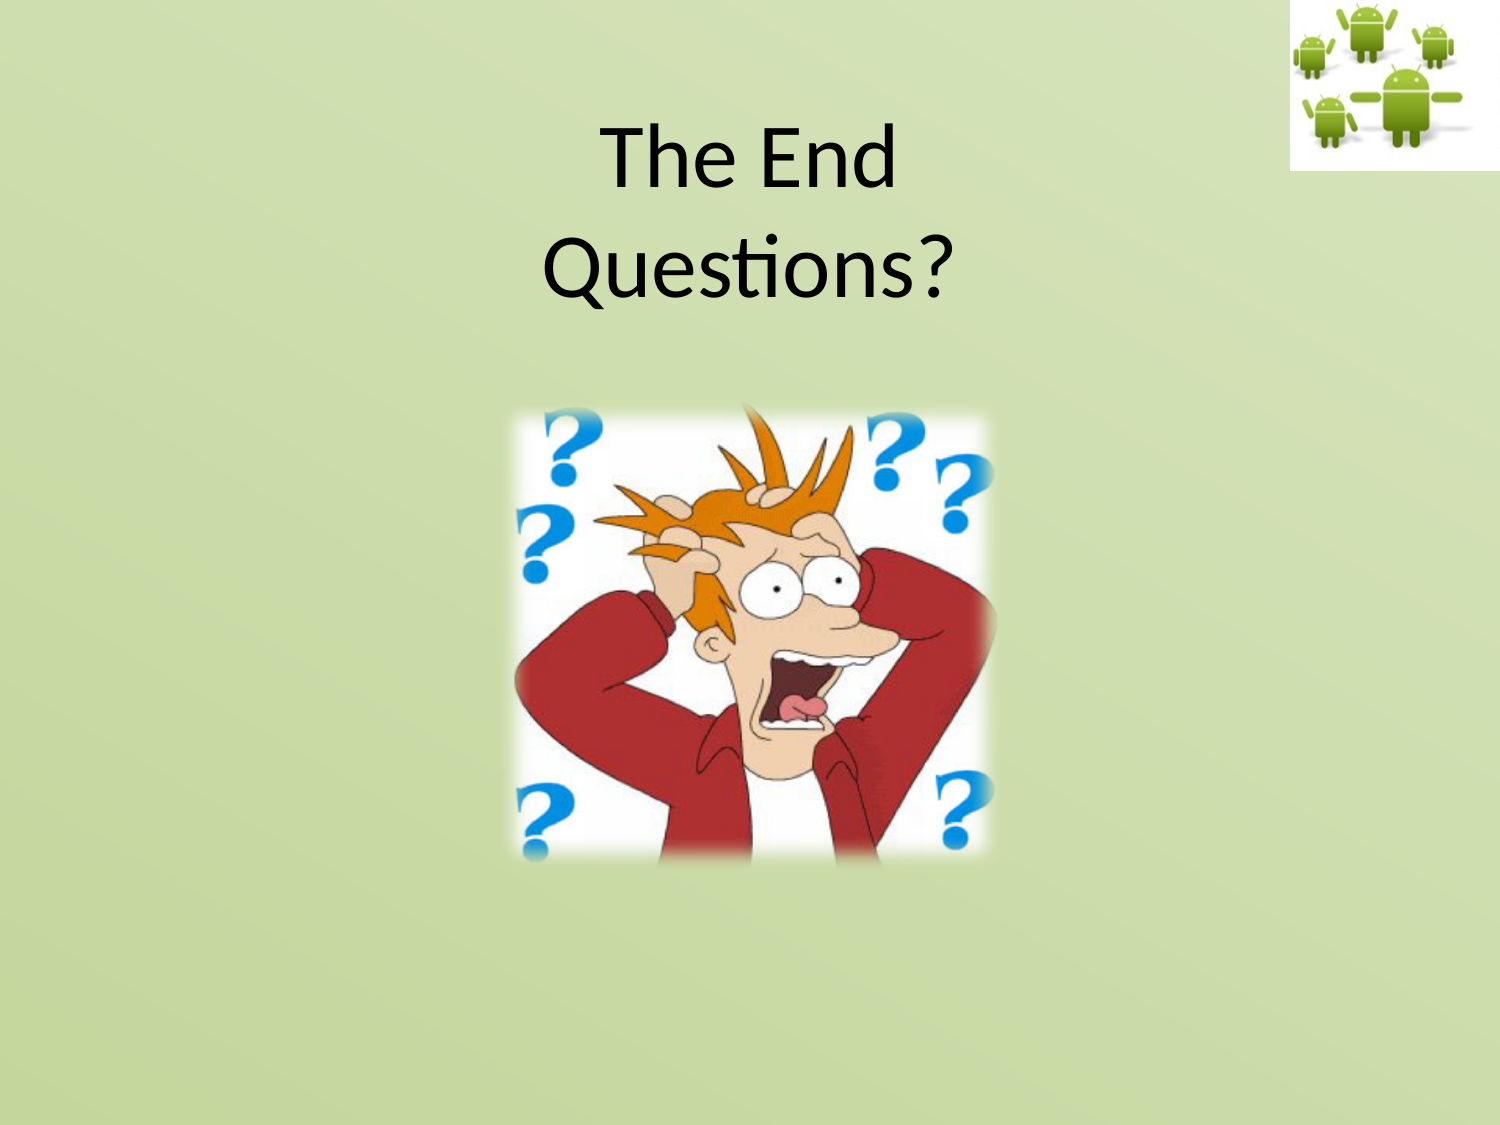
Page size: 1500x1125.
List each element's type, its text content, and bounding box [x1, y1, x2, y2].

picture [1289, 0, 1500, 172]
picture [497, 399, 1003, 871]
title The End Questions? [75, 45, 1425, 588]
